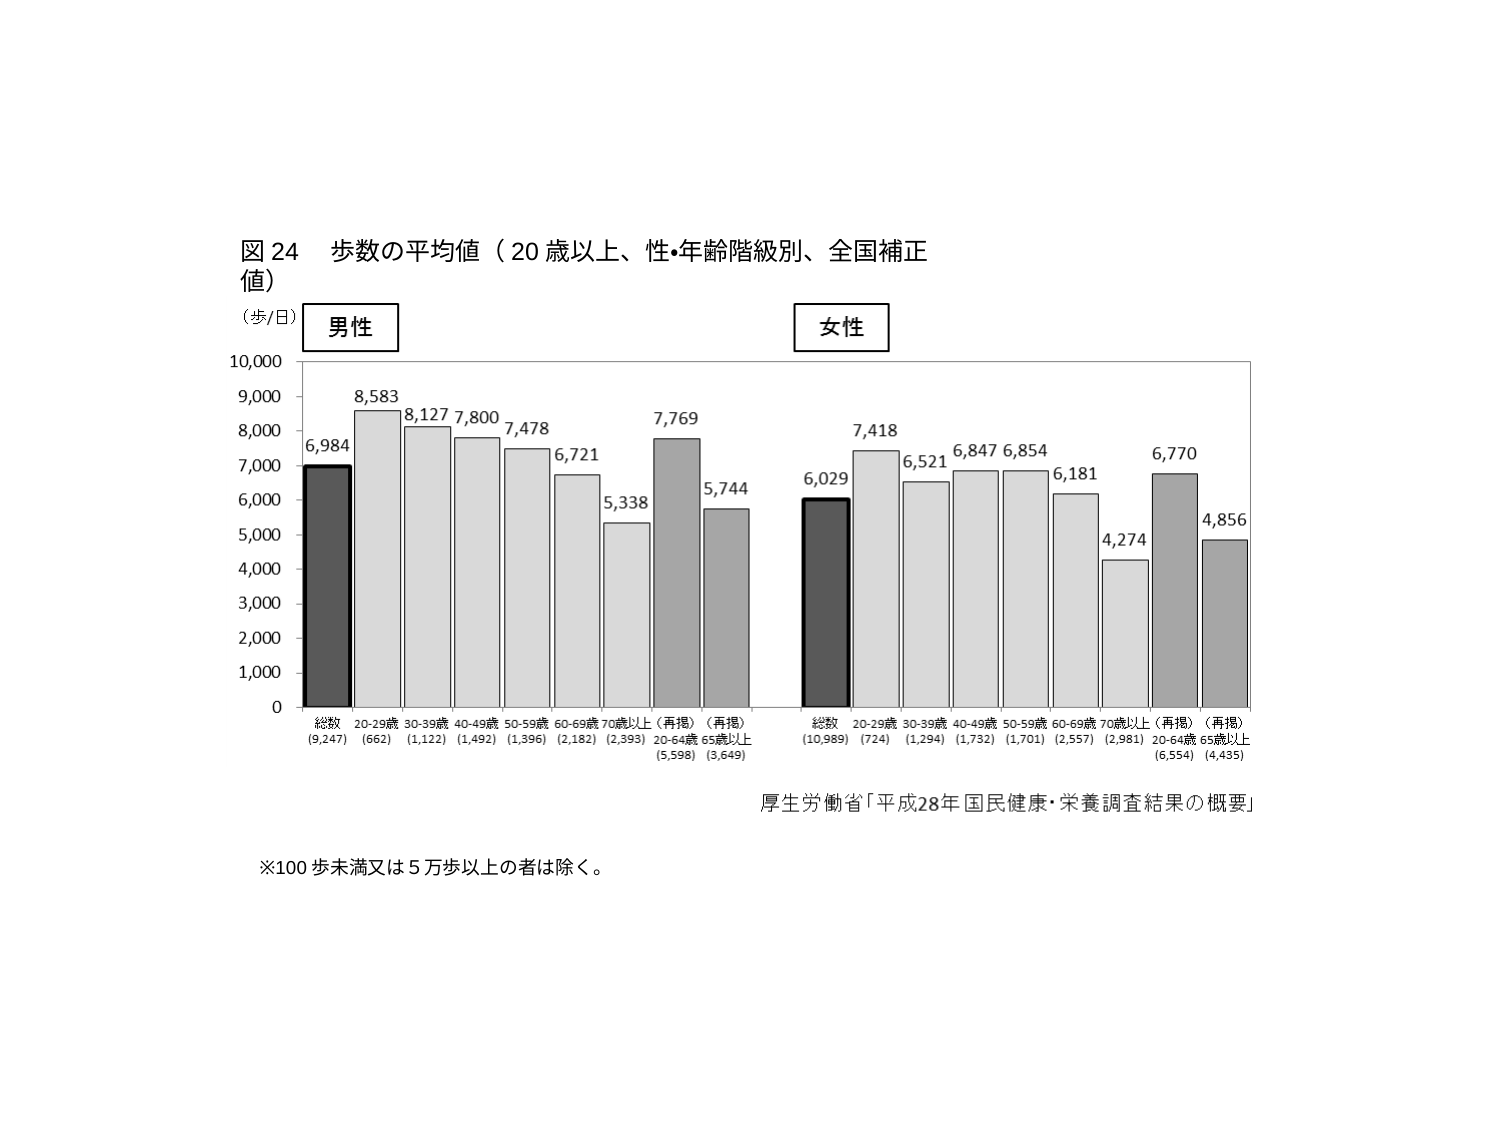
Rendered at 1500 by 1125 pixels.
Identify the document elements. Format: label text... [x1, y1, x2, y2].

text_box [225, 296, 1275, 829]
text_box ※100歩未満又は５万歩以上の者は除く。 [244, 848, 745, 886]
text_box 図24 歩数の平均値（20歳以上、性・年齢階級別、全国補正値） [225, 227, 976, 295]
